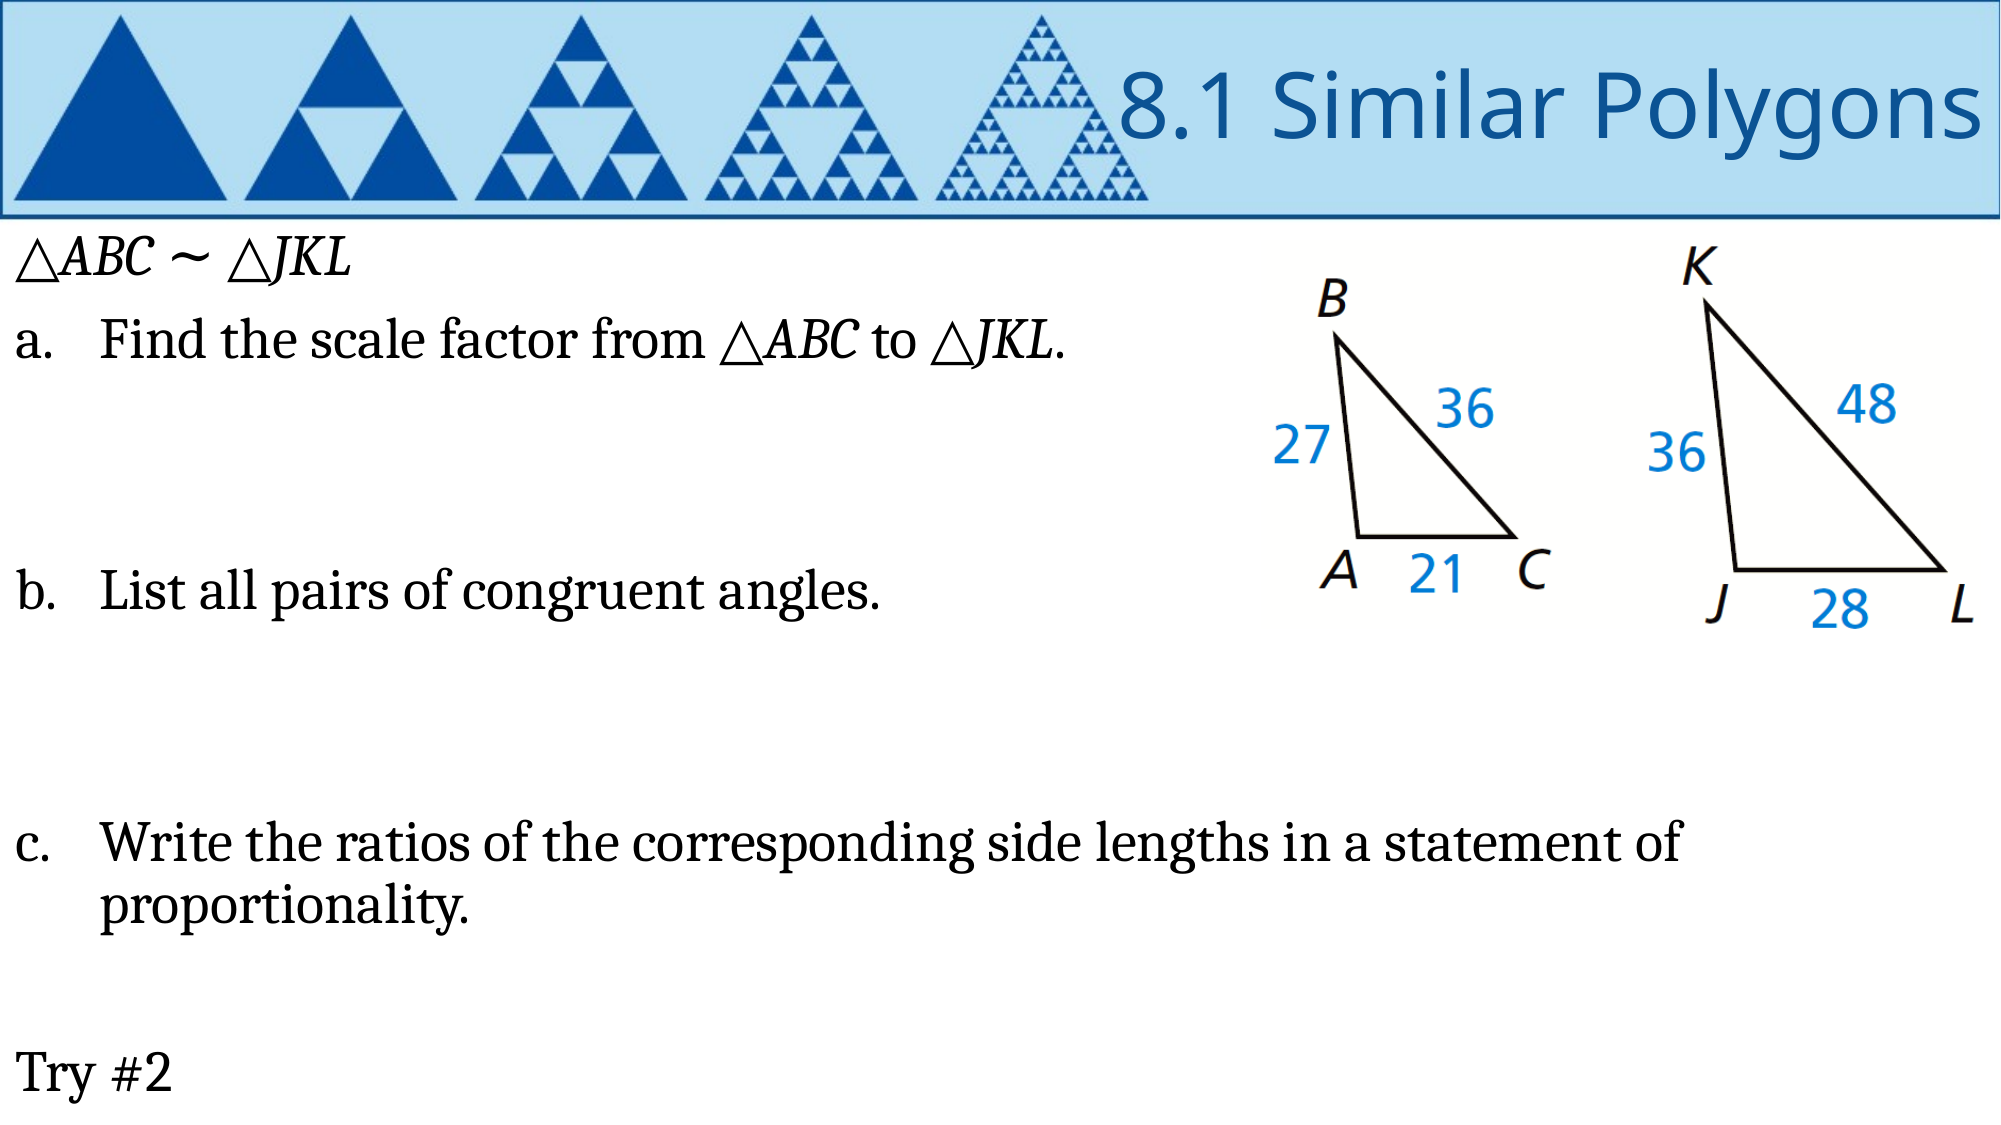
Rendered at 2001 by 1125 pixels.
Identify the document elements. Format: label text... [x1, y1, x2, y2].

picture [1261, 240, 1981, 630]
list △ABC ∼ △JKL Find the scale factor from △ABC to △JKL. List all pairs of congruent angles. Write the ratios of the corresponding side lengths in a statement of proportionality. Try #2 [0, 217, 2000, 1125]
title 8.1 Similar Polygons [0, 0, 2000, 217]
